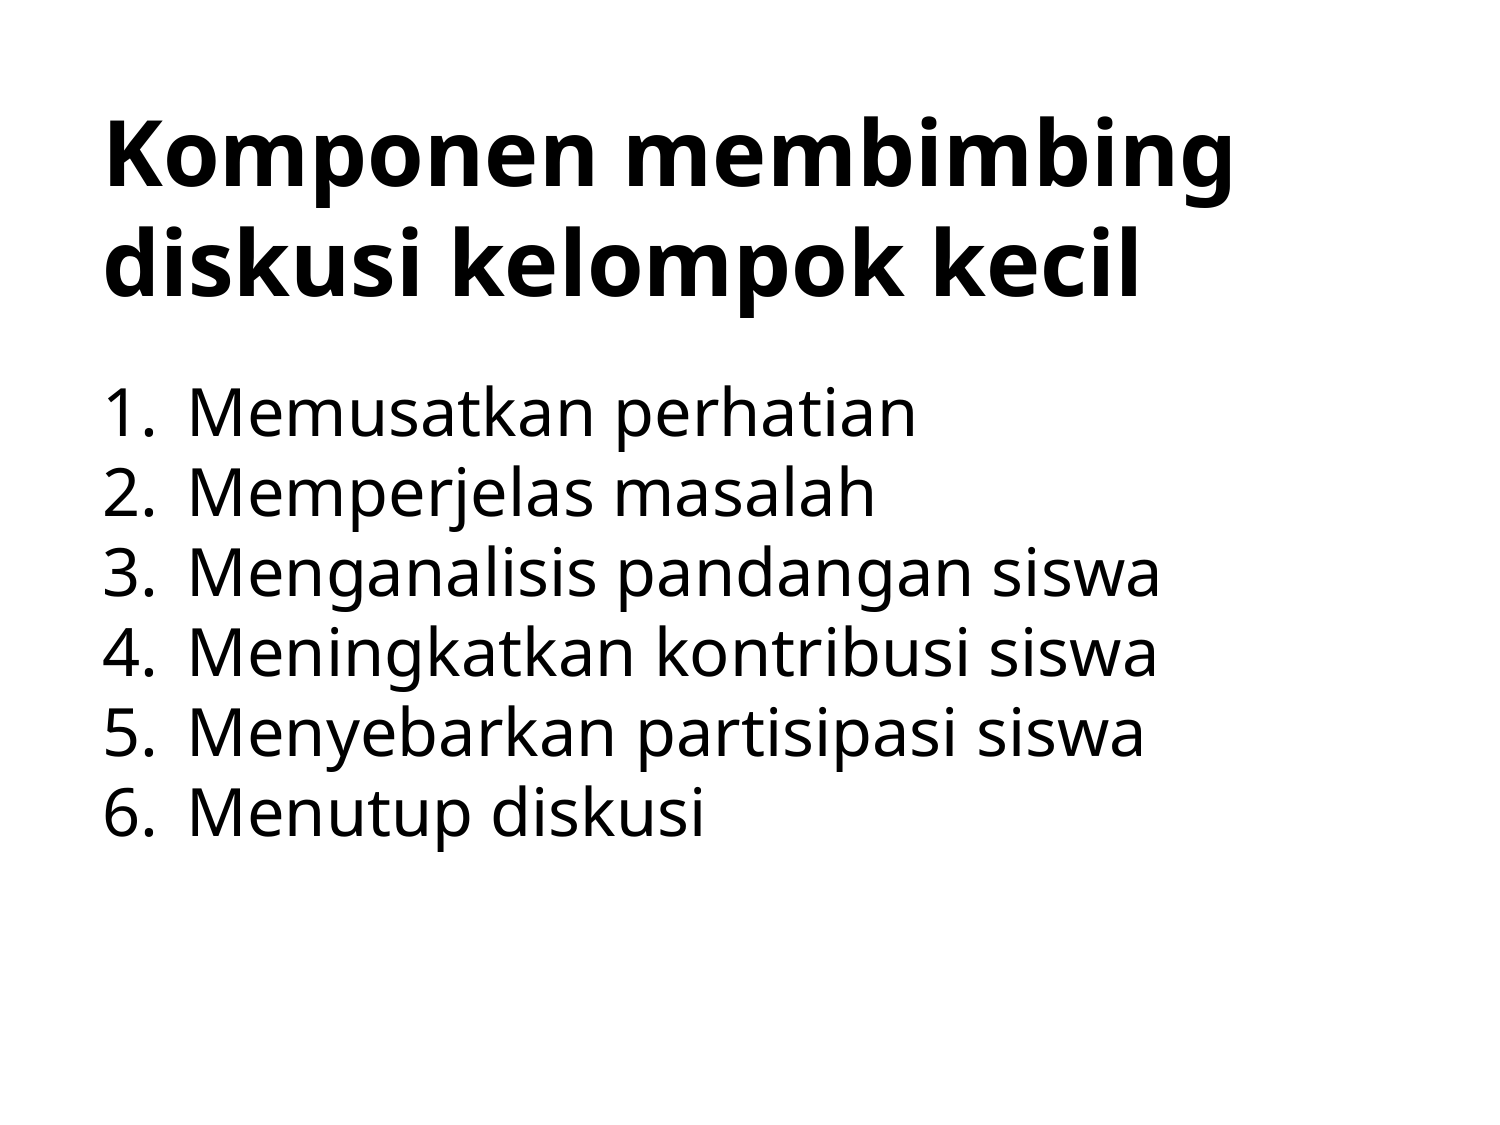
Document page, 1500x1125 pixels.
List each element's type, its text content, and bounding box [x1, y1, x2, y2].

text_box Komponen membimbing diskusi kelompok kecil [87, 87, 1450, 323]
text_box Memusatkan perhatian Memperjelas masalah Menganalisis pandangan siswa Meningkatkan kontribusi siswa Menyebarkan partisipasi siswa Menutup diskusi [87, 362, 1450, 1017]
